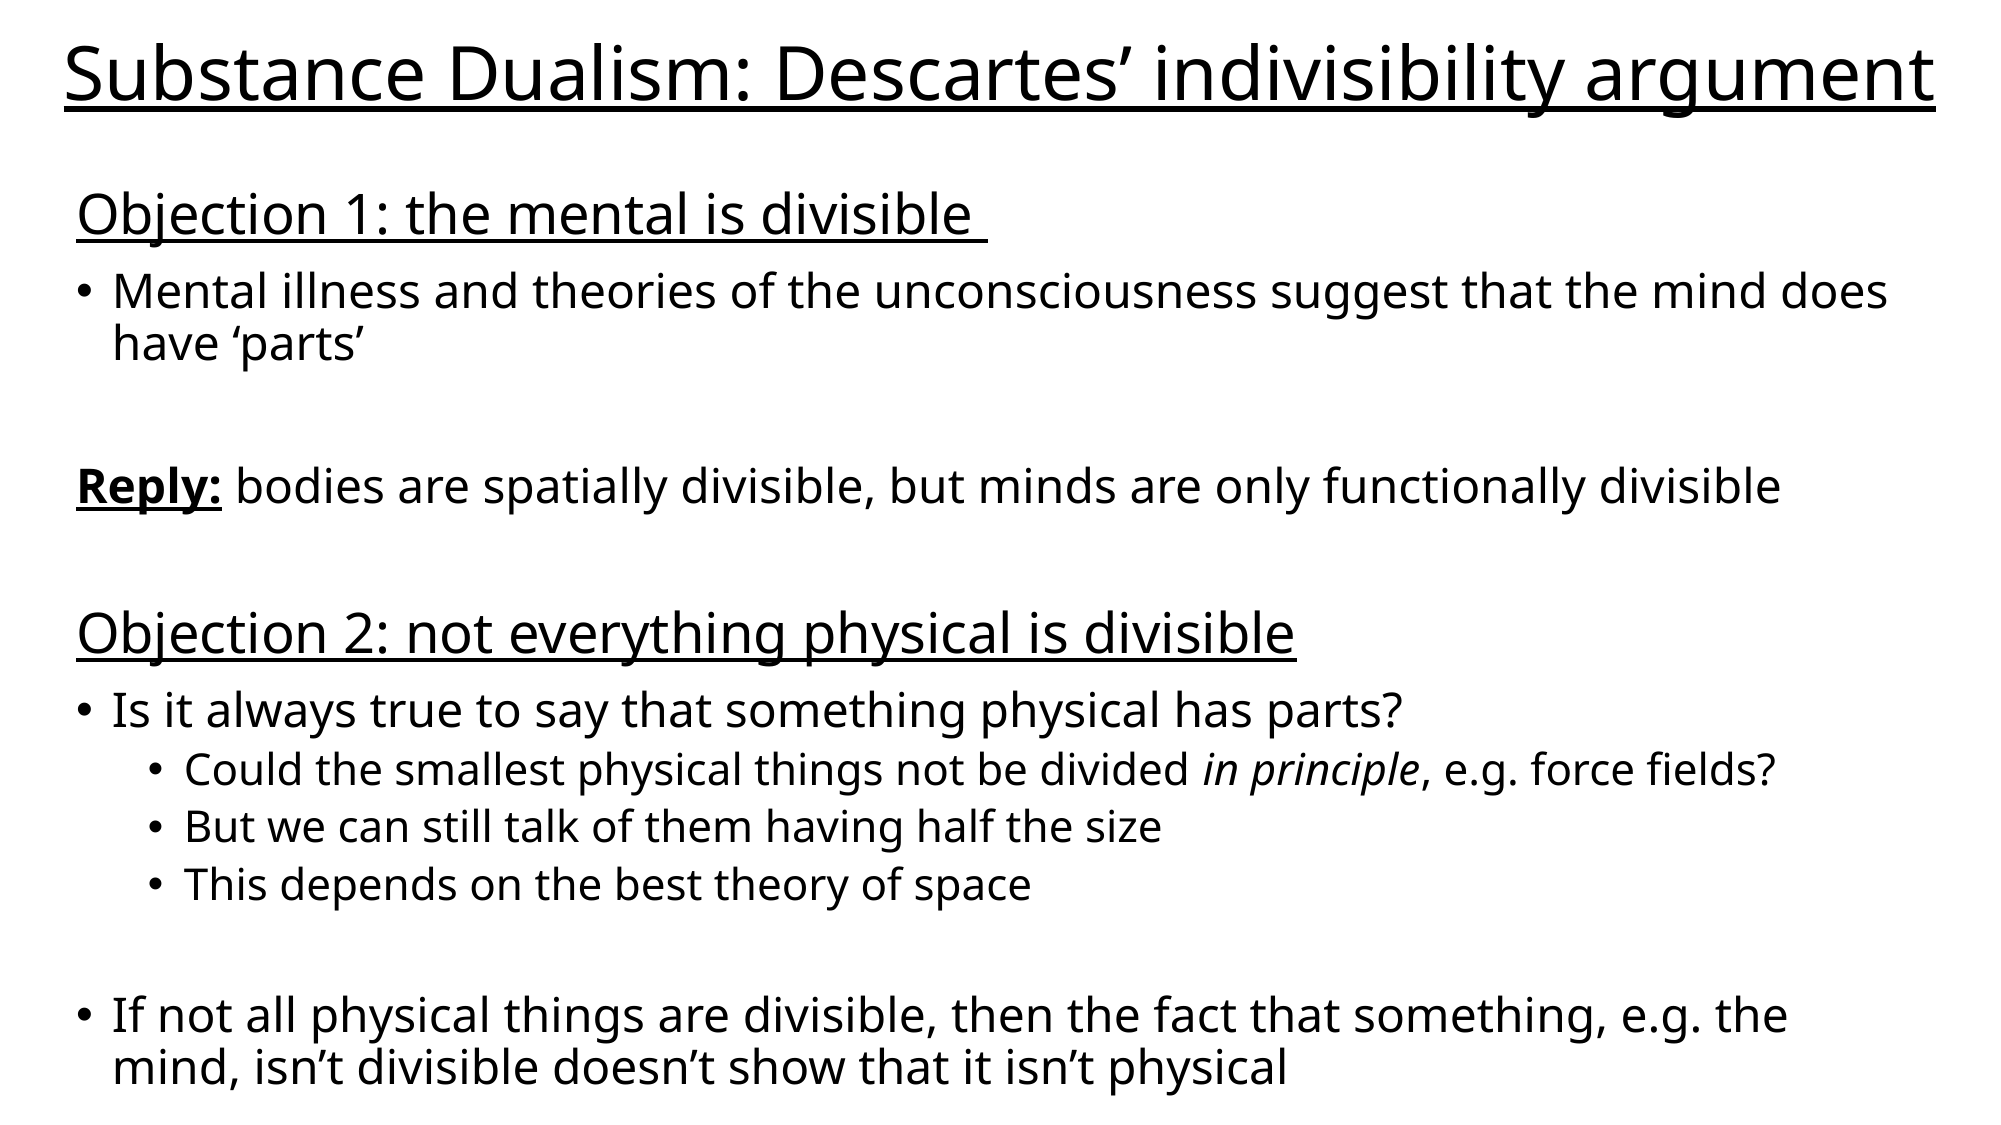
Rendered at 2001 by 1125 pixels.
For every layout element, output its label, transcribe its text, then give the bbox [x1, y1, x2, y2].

list Objection 1: the mental is divisible Mental illness and theories of the unconsciousness suggest that the mind does have ‘parts’ Reply: bodies are spatially divisible, but minds are only functionally divisible Objection 2: not everything physical is divisible Is it always true to say that something physical has parts? Could the smallest physical things not be divided in principle, e.g. force fields? But we can still talk of them having half the size This depends on the best theory of space If not all physical things are divisible, then the fact that something, e.g. the mind, isn’t divisible doesn’t show that it isn’t physical [60, 179, 1946, 1111]
title Substance Dualism: Descartes’ indivisibility argument [0, 0, 2000, 154]
